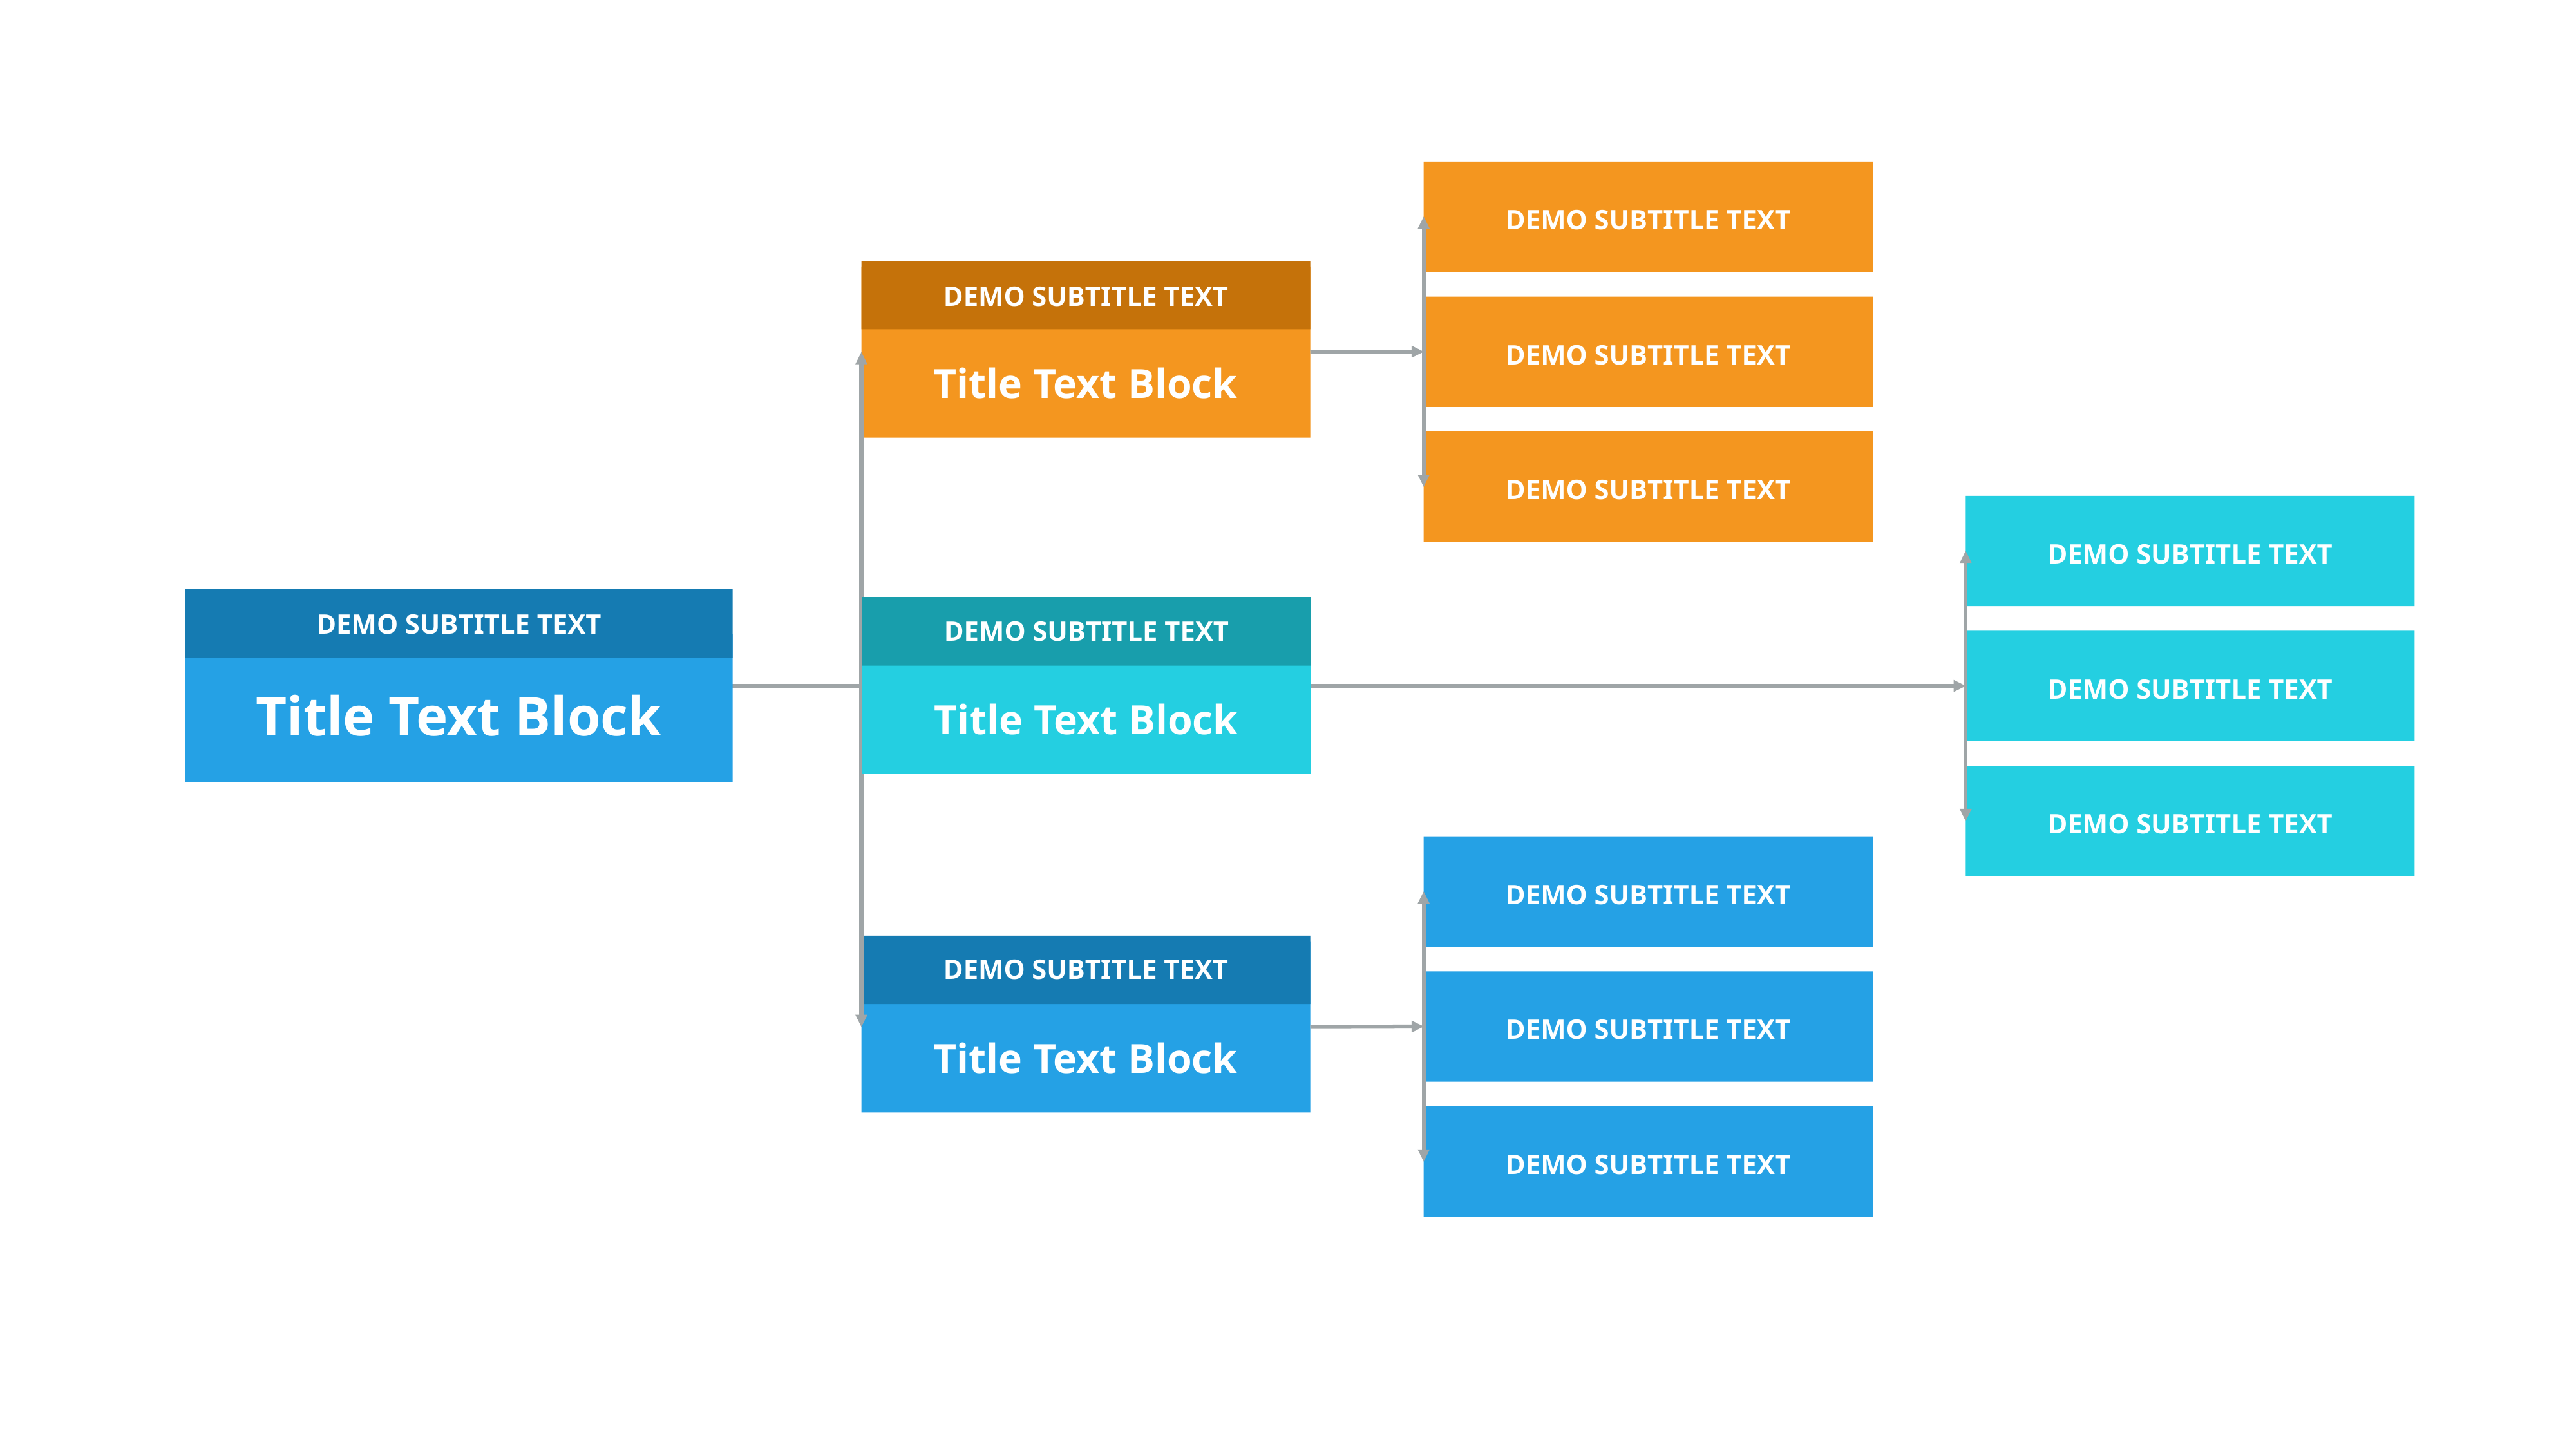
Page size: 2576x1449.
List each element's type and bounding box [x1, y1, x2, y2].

text_box [1965, 495, 2415, 876]
text_box [861, 261, 1311, 438]
text_box [1423, 836, 1873, 1217]
text_box [1423, 161, 1873, 542]
text_box [185, 589, 733, 782]
text_box [861, 935, 1311, 1113]
text_box [862, 597, 1311, 774]
